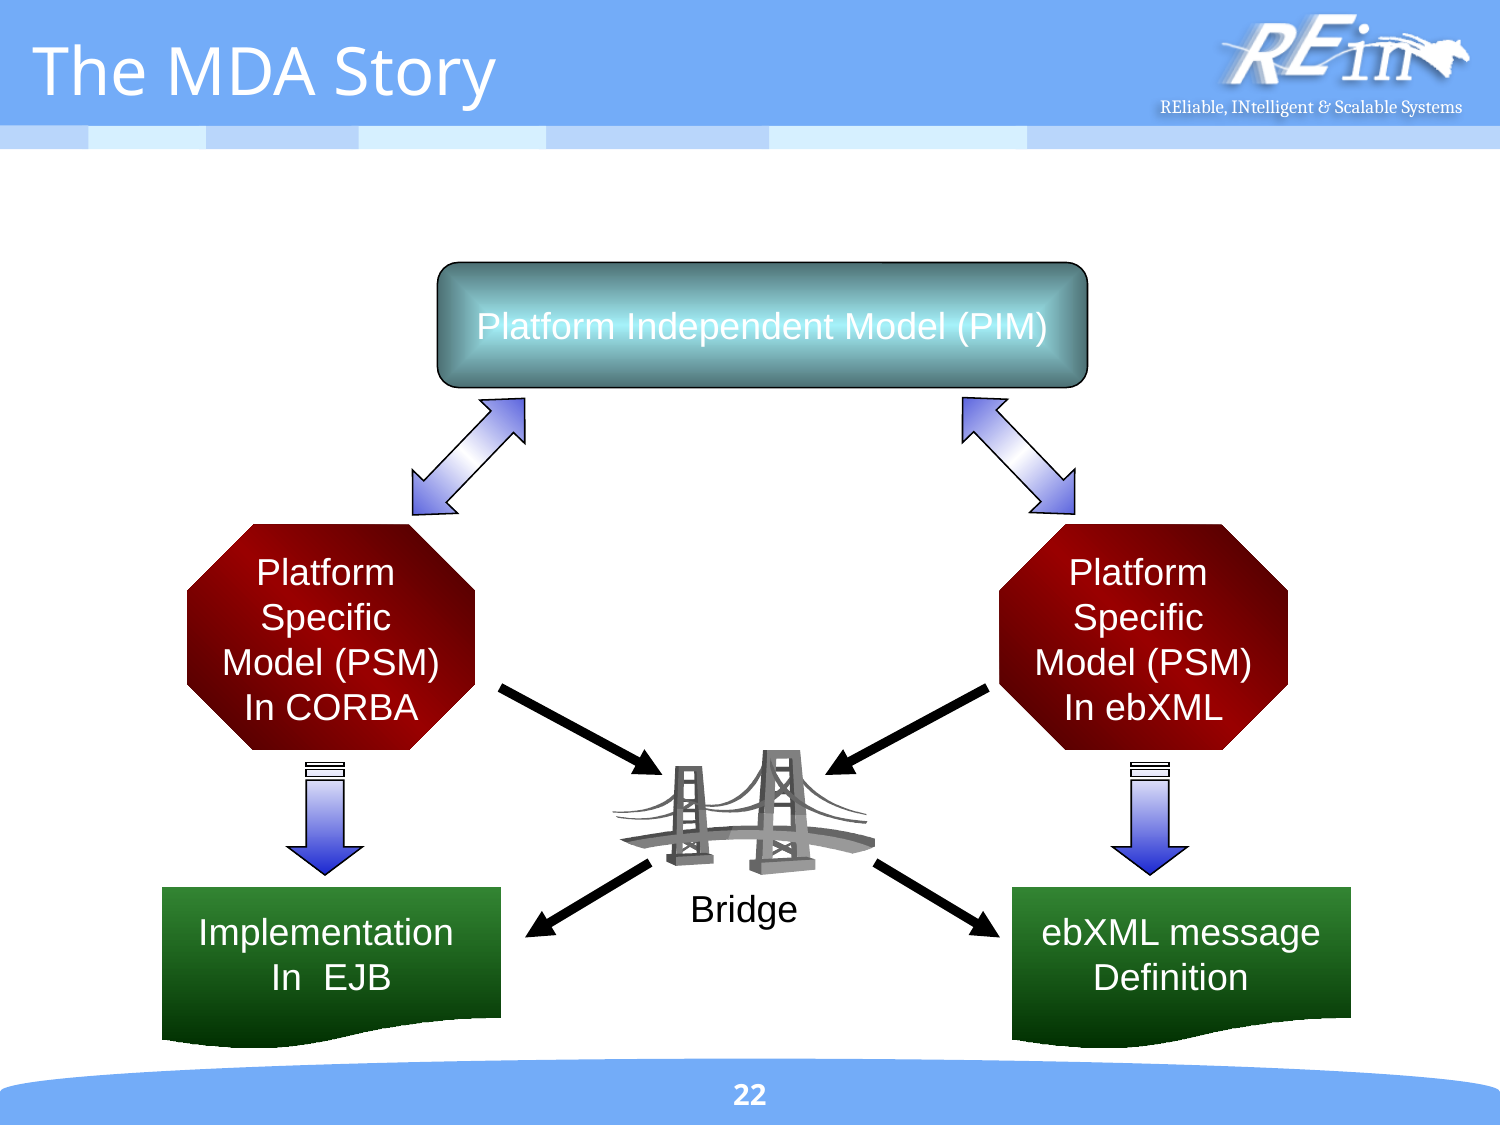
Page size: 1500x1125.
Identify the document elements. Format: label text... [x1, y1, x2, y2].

text_box [412, 398, 525, 515]
text_box [962, 397, 1075, 515]
text_box Platform Specific Model (PSM) In CORBA [187, 524, 475, 750]
text_box [879, 864, 1000, 938]
text_box [306, 769, 344, 777]
text_box Platform Specific Model (PSM) In ebXML [999, 524, 1288, 750]
text_box [1131, 769, 1169, 777]
text_box [525, 884, 615, 938]
text_box [1112, 780, 1188, 876]
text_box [612, 749, 876, 876]
text_box Platform Independent Model (PIM) [437, 262, 1088, 388]
text_box Implementation In EJB [162, 887, 501, 1048]
slide_number 22 [667, 1070, 833, 1122]
text_box [287, 780, 363, 876]
text_box [306, 762, 344, 767]
text_box Bridge [675, 885, 814, 937]
title The MDA Story [17, 23, 1136, 114]
text_box ebXML message Definition [1012, 887, 1351, 1048]
text_box [1131, 762, 1169, 767]
